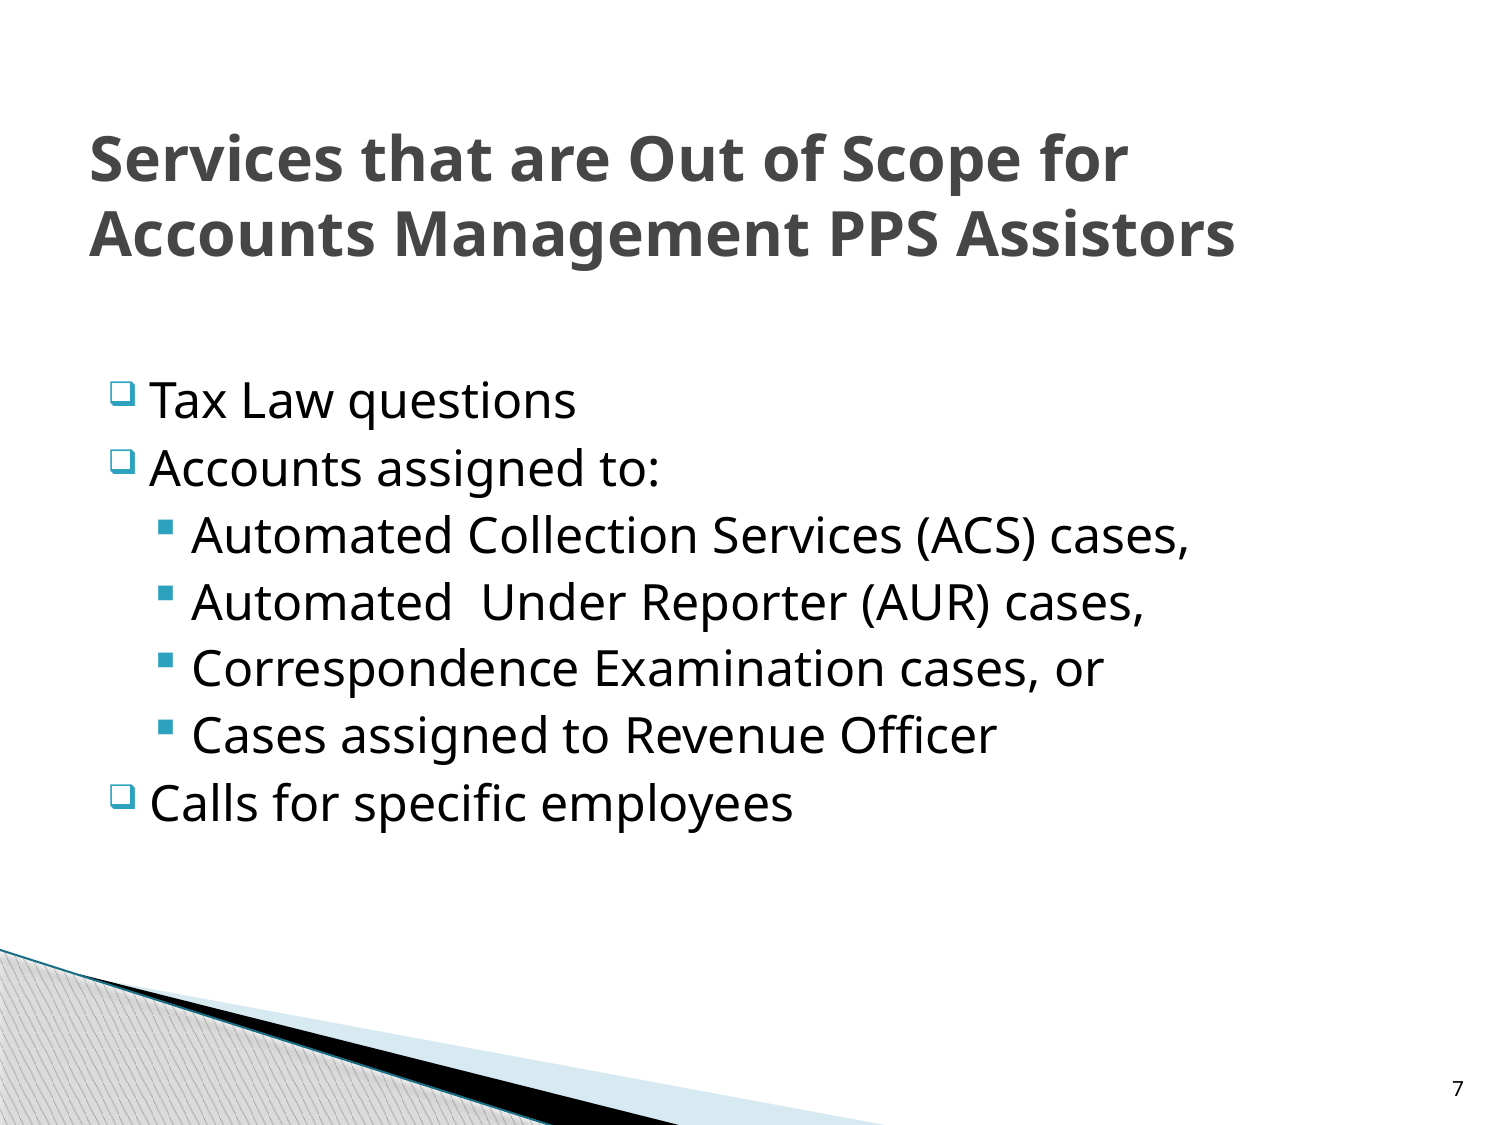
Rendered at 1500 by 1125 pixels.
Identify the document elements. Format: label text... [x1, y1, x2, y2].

title Services that are Out of Scope for Accounts Management PPS Assistors [75, 87, 1425, 300]
slide_number 7 [1418, 1051, 1479, 1112]
list Tax Law questions Accounts assigned to: Automated Collection Services (ACS) cases, Automated Under Reporter (AUR) cases, Correspondence Examination cases, or Cases assigned to Revenue Officer Calls for specific employees [75, 324, 1425, 975]
